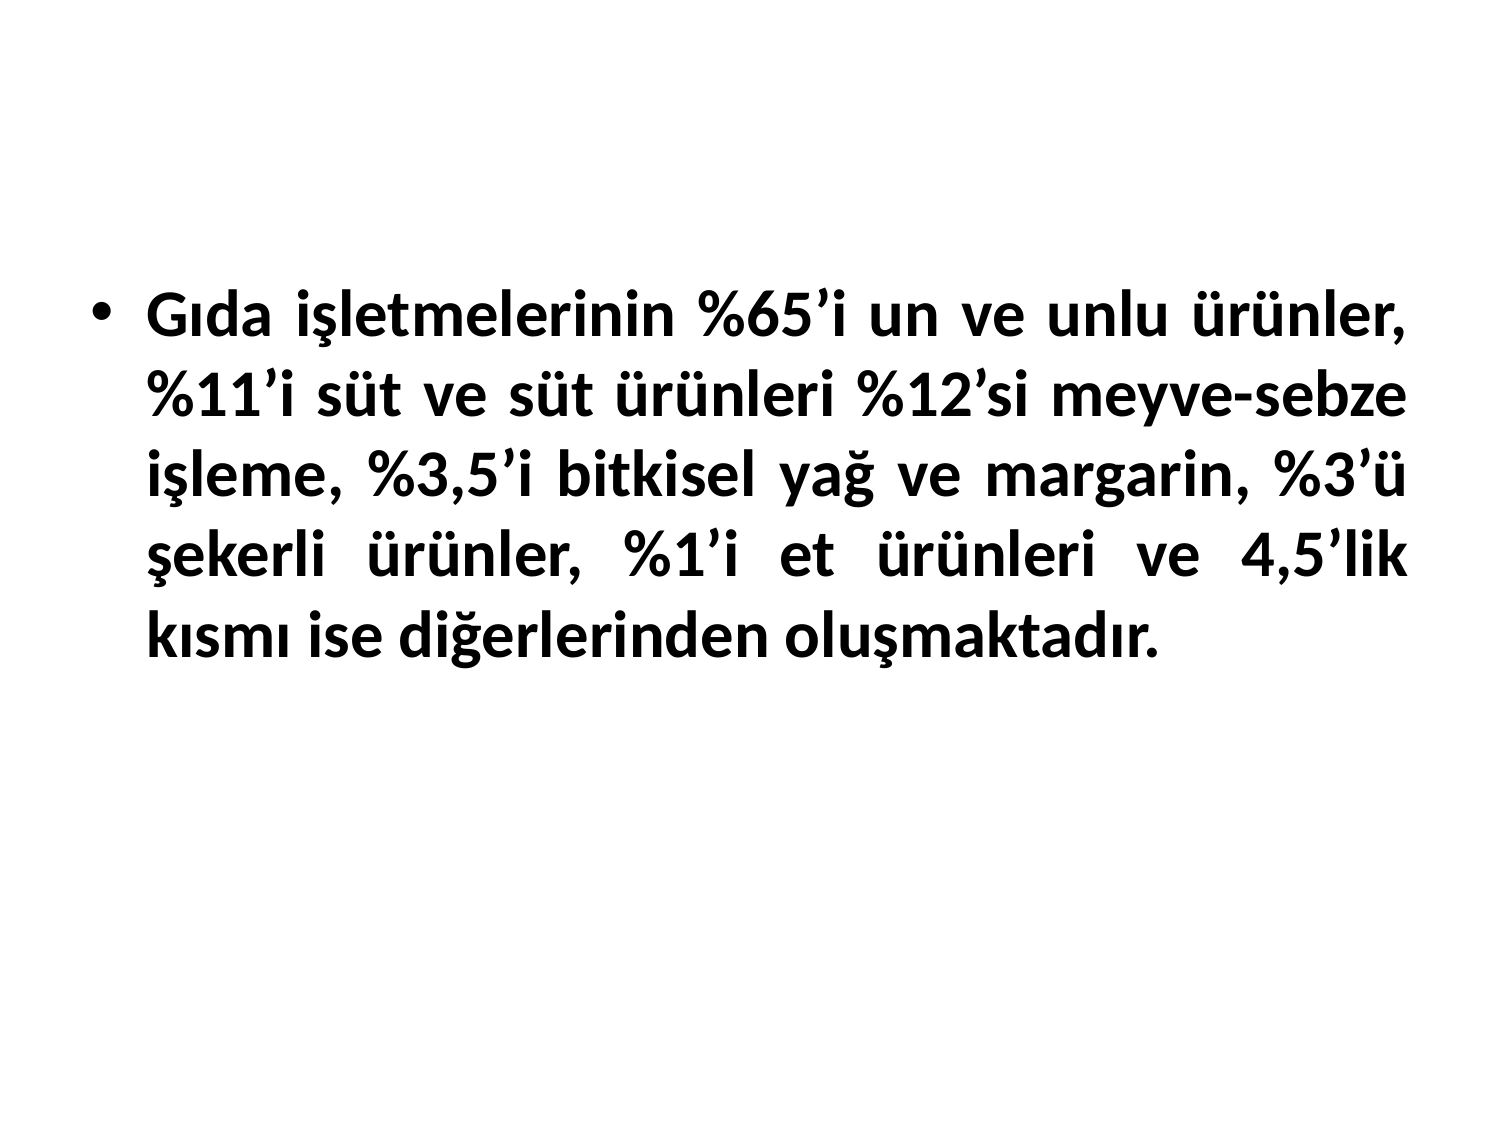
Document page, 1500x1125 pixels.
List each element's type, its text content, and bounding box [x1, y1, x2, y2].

list Gıda işletmelerinin %65’i un ve unlu ürünler, %11’i süt ve süt ürünleri %12’si meyve-sebze işleme, %3,5’i bitkisel yağ ve margarin, %3’ü şekerli ürünler, %1’i et ürünleri ve 4,5’lik kısmı ise diğerlerinden oluşmaktadır. [75, 262, 1425, 1005]
